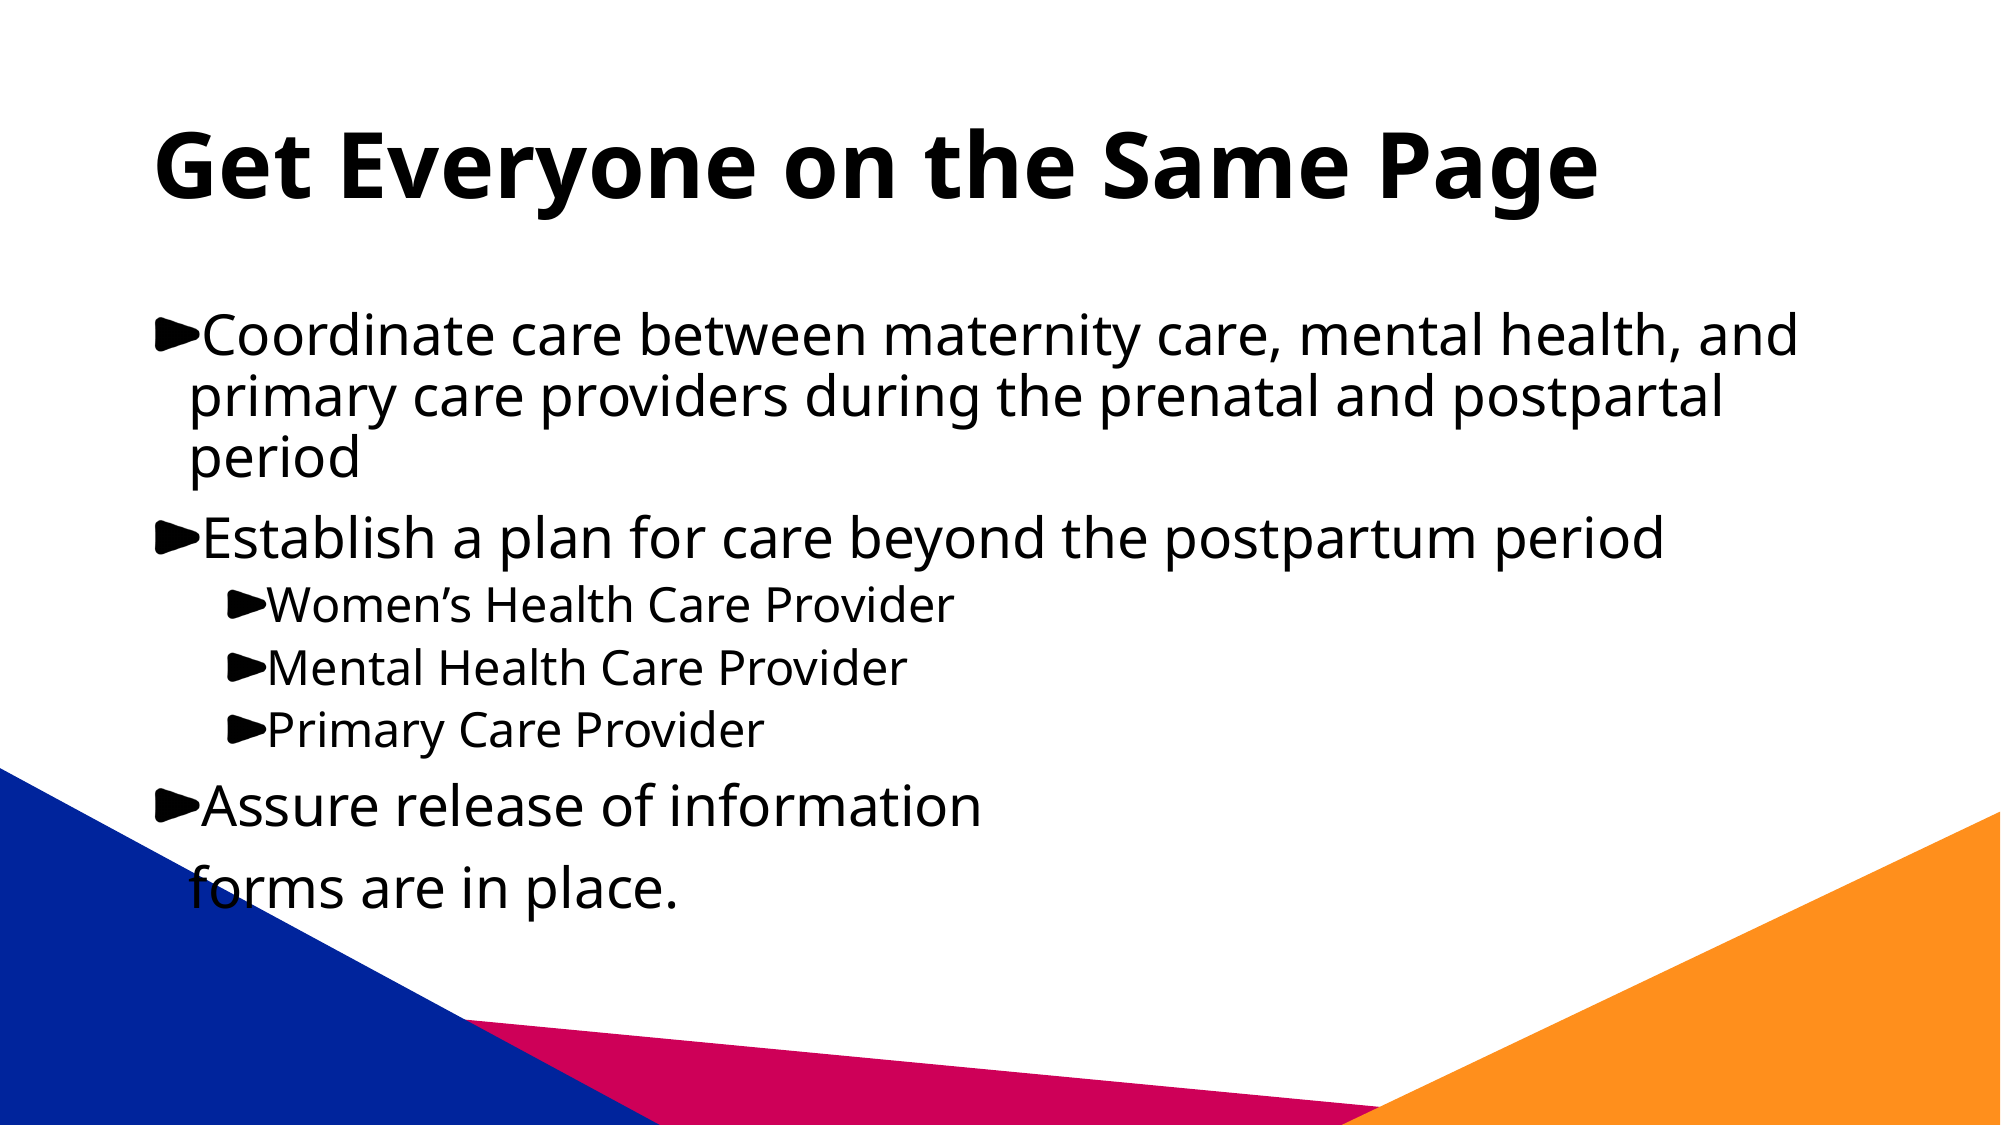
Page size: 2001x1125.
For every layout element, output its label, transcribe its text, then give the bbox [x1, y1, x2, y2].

picture [152, 784, 203, 826]
title Get Everyone on the Same Page [137, 59, 1863, 278]
picture [225, 586, 269, 622]
picture [152, 313, 203, 355]
list Coordinate care between maternity care, mental health, and primary care providers during the prenatal and postpartal period Establish a plan for care beyond the postpartum period Women’s Health Care Provider Mental Health Care Provider Primary Care Provider Assure release of information forms are in place. [137, 299, 1863, 1014]
picture [225, 711, 269, 747]
picture [225, 649, 269, 685]
picture [152, 516, 203, 558]
